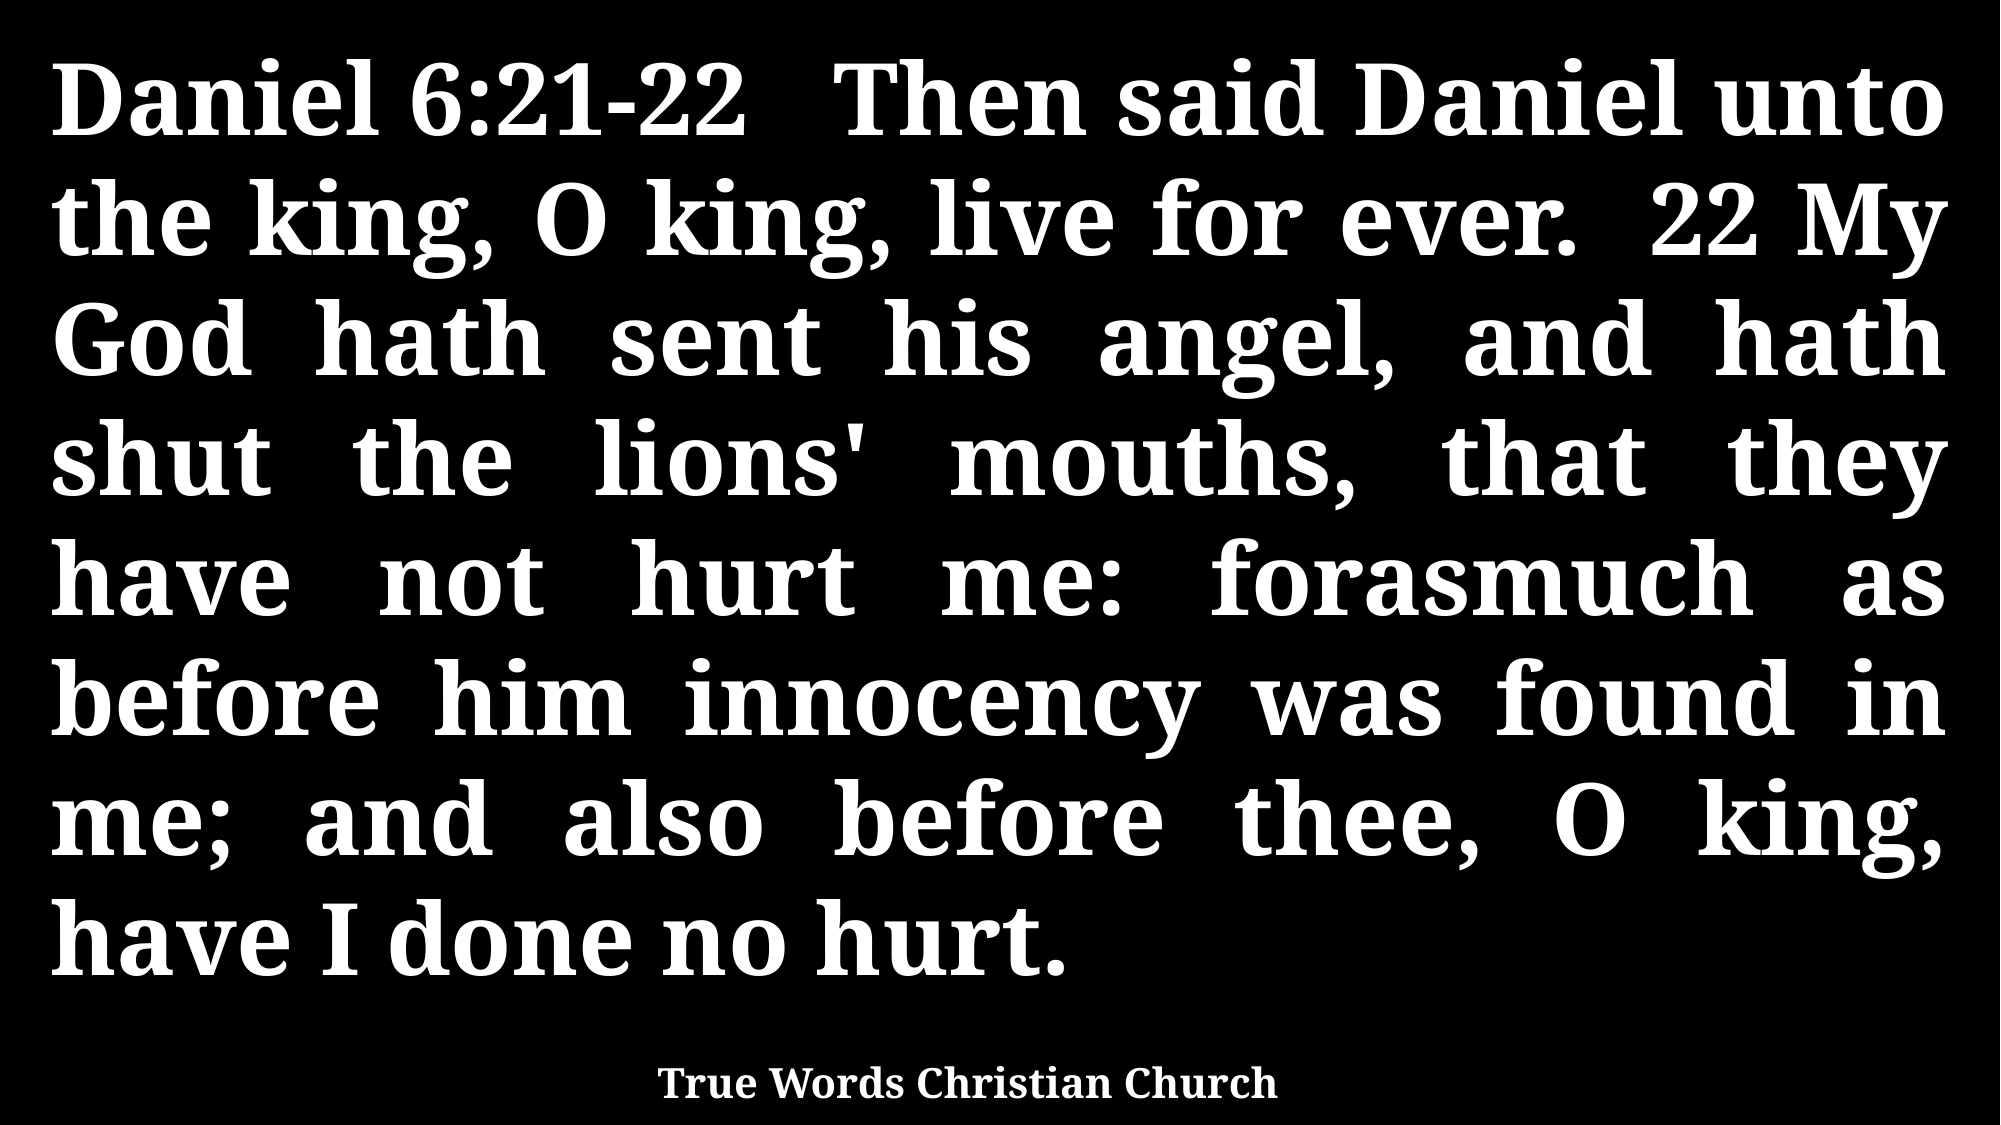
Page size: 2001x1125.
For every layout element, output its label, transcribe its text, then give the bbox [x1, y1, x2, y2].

text_box True Words Christian Church [642, 1049, 1294, 1114]
text_box Daniel 6:21-22 Then said Daniel unto the king, O king, live for ever. 22 My God hath sent his angel, and hath shut the lions' mouths, that they have not hurt me: forasmuch as before him innocency was found in me; and also before thee, O king, have I done no hurt. [35, 28, 1965, 1003]
